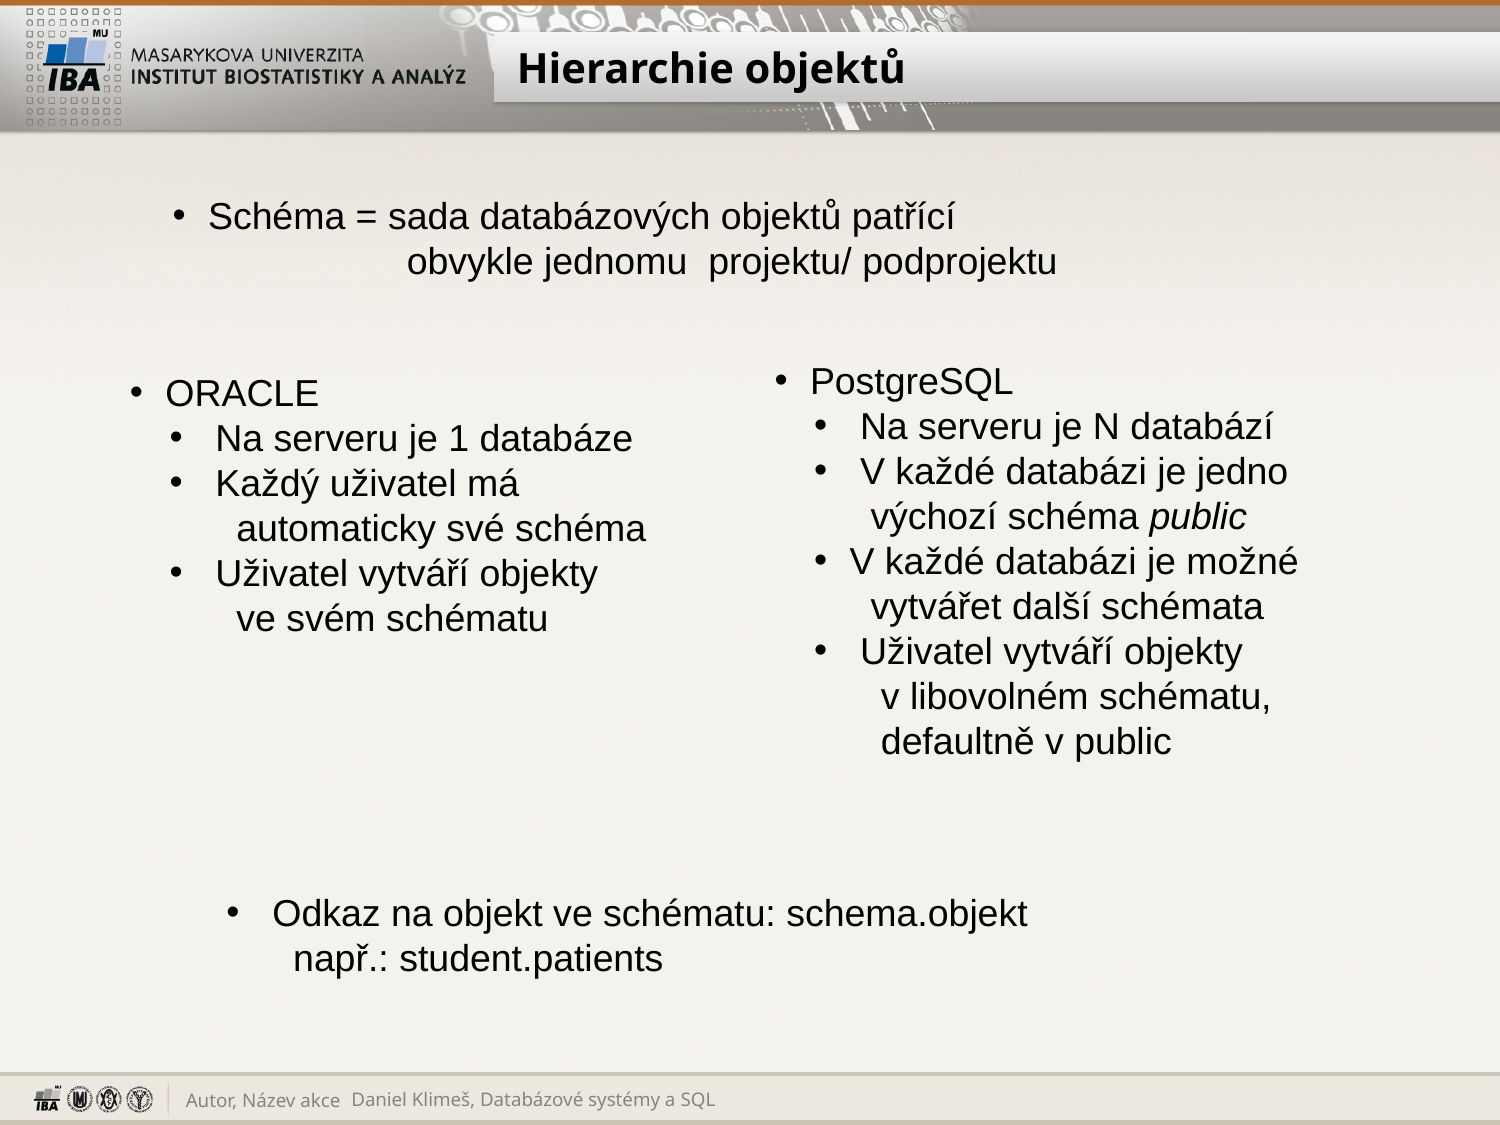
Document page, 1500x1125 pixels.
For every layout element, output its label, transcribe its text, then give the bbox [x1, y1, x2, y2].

text_box ORACLE Na serveru je 1 databáze Každý uživatel má automaticky své schéma Uživatel vytváří objekty ve svém schématu [115, 361, 662, 647]
text_box PostgreSQL Na serveru je N databází V každé databázi je jedno výchozí schéma public V každé databázi je možné vytvářet další schémata Uživatel vytváří objekty v libovolném schématu, defaultně v public [759, 349, 1325, 815]
footer Daniel Klimeš, Databázové systémy a SQL [336, 1079, 1341, 1124]
text_box Schéma = sada databázových objektů patřící obvykle jednomu projektu/ podprojektu [157, 184, 1084, 290]
text_box Odkaz na objekt ve schématu: schema.objekt např.: student.patients [211, 881, 1043, 987]
picture [0, 0, 1500, 1125]
title Hierarchie objektů [501, 31, 1471, 104]
